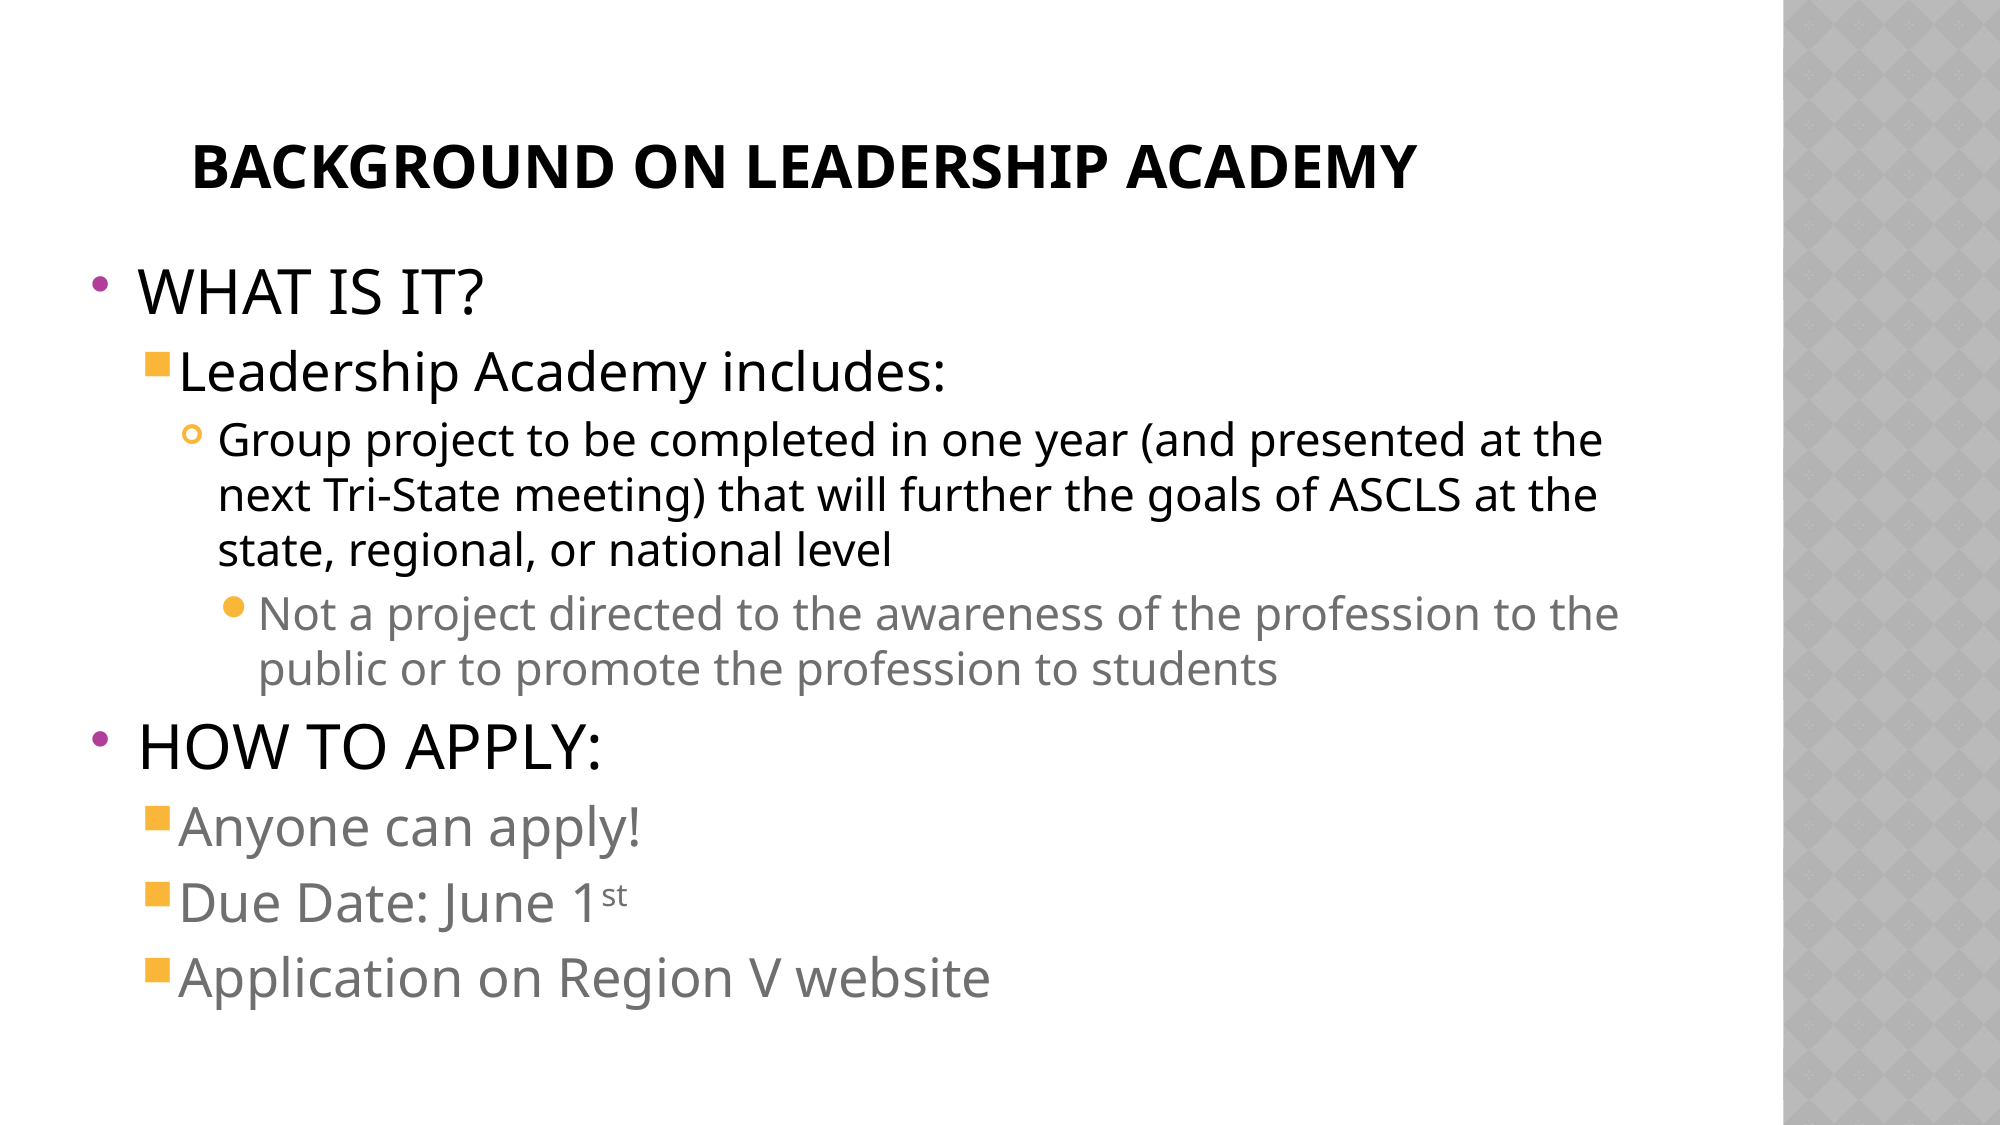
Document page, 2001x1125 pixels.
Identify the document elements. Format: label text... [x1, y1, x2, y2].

title BACKGROUND ON LEADERSHIP ACADEMY [182, 84, 1675, 201]
list WHAT IS IT? Leadership Academy includes: Group project to be completed in one year (and presented at the next Tri-State meeting) that will further the goals of ASCLS at the state, regional, or national level Not a project directed to the awareness of the profession to the public or to promote the profession to students HOW TO APPLY: Anyone can apply! Due Date: June 1st Application on Region V website [78, 244, 1716, 1094]
